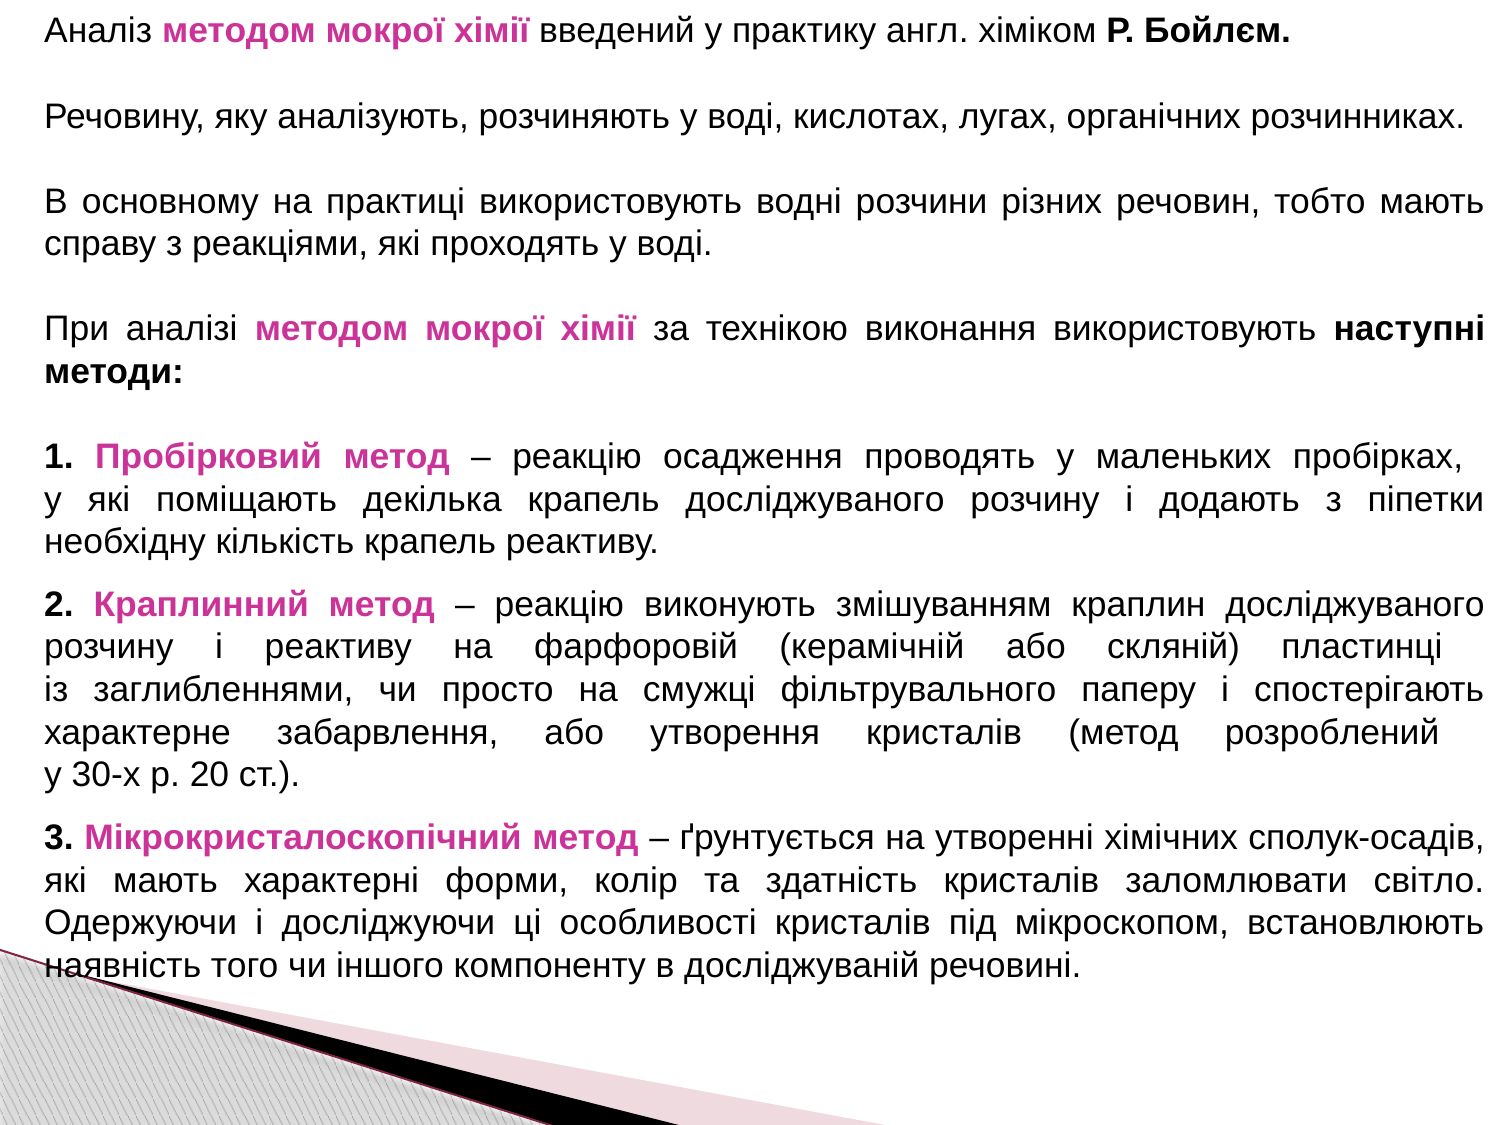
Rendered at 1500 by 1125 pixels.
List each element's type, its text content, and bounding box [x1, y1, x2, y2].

list Аналіз методом мокрої хімії введений у практику англ. хіміком Р. Бойлєм. Речовину, яку аналізують, розчиняють у воді, кислотах, лугах, органічних розчинниках. В основному на практиці використовують водні розчини різних речовин, тобто мають справу з реакціями, які проходять у воді. При аналізі методом мокрої хімії за технікою виконання використовують наступні методи: 1. Пробірковий метод – реакцію осадження проводять у маленьких пробірках, у які поміщають декілька крапель досліджуваного розчину і додають з піпетки необхідну кількість крапель реактиву. 2. Краплинний метод – реакцію виконують змішуванням краплин досліджуваного розчину і реактиву на фарфоровій (керамічній або скляній) пластинці із заглибленнями, чи просто на смужці фільтрувального паперу і спостерігають характерне забарвлення, або утворення кристалів (метод розроблений у 30-х р. 20 ст.). 3. Мікрокристалоскопічний метод – ґрунтується на утворенні хімічних сполук-осадів, які мають характерні форми, колір та здатність кристалів заломлювати світло. Одержуючи і досліджуючи ці особливості кристалів під мікроскопом, встановлюють наявність того чи іншого компоненту в досліджуваній речовині. [29, 0, 1500, 1125]
